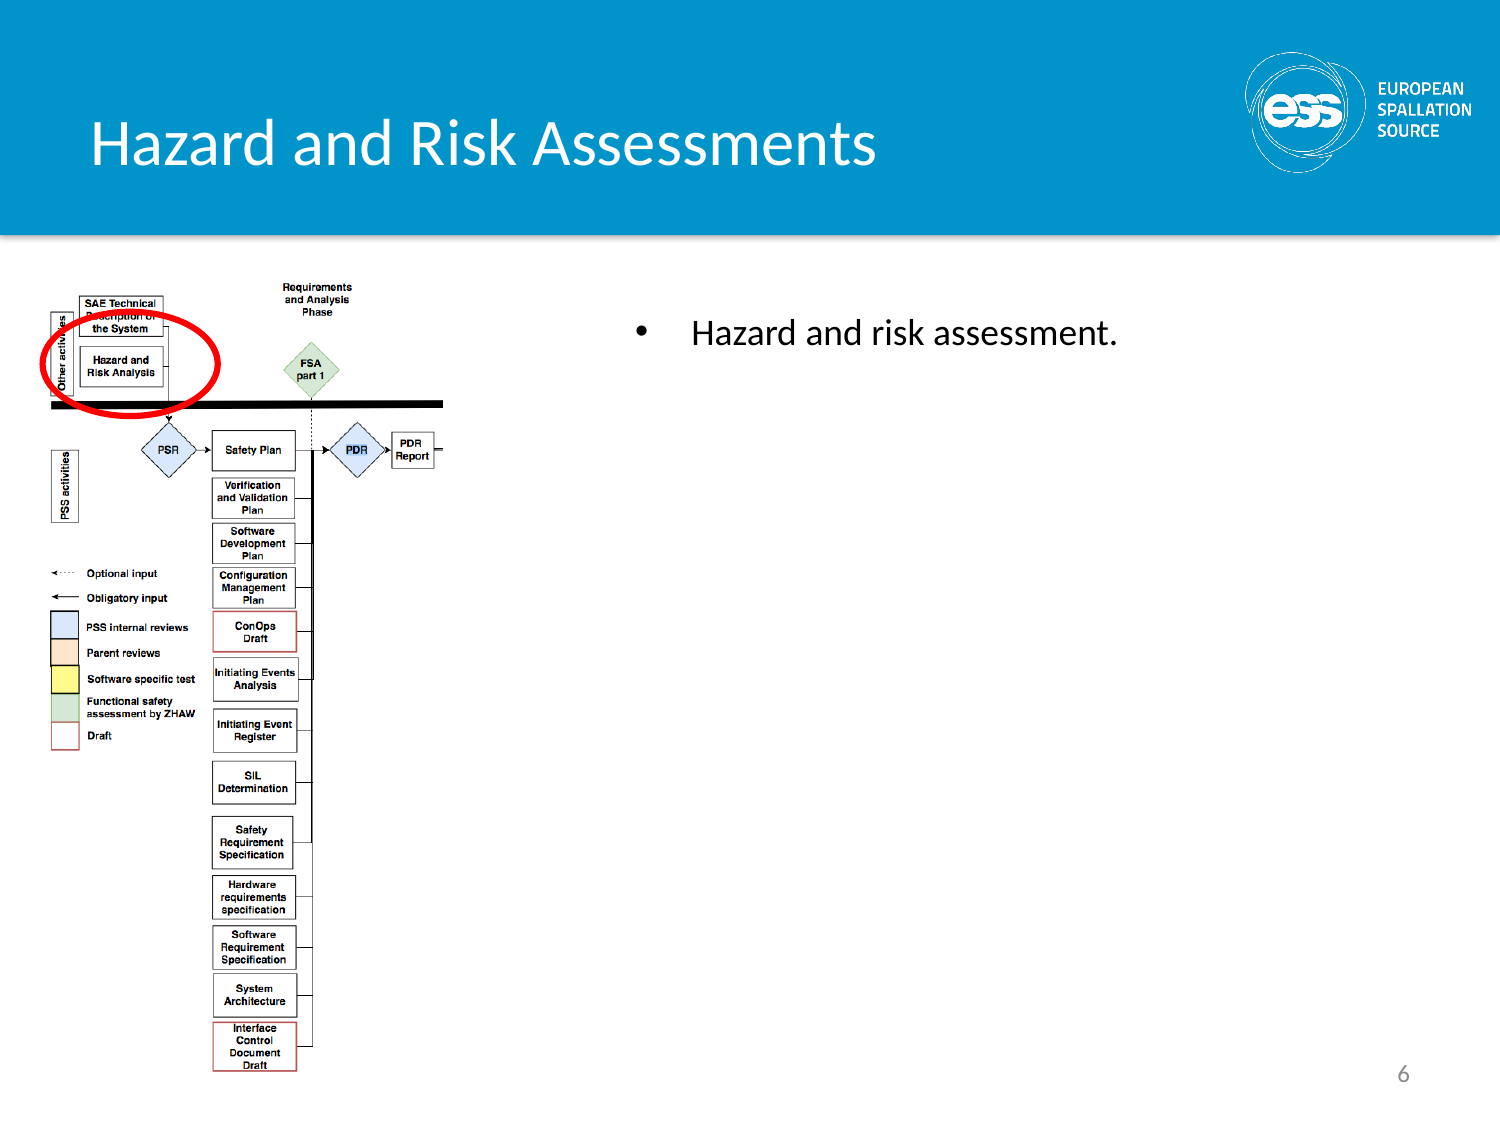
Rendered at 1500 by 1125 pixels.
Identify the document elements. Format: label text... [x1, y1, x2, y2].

picture [1436, 104, 1444, 115]
picture [1400, 83, 1407, 94]
picture [1423, 83, 1430, 94]
picture [1443, 86, 1450, 93]
list Hazard and risk assessment. [620, 300, 1461, 799]
picture [1398, 109, 1406, 115]
slide_number 6 [1074, 1042, 1425, 1103]
picture [1264, 94, 1342, 127]
title Hazard and Risk Assessments [75, 45, 1247, 233]
picture [1422, 125, 1428, 134]
picture [46, 243, 444, 1118]
picture [1409, 104, 1415, 115]
picture [1389, 104, 1393, 115]
picture [1418, 104, 1423, 115]
picture [1379, 83, 1385, 94]
picture [1454, 83, 1458, 94]
picture [1432, 125, 1438, 136]
